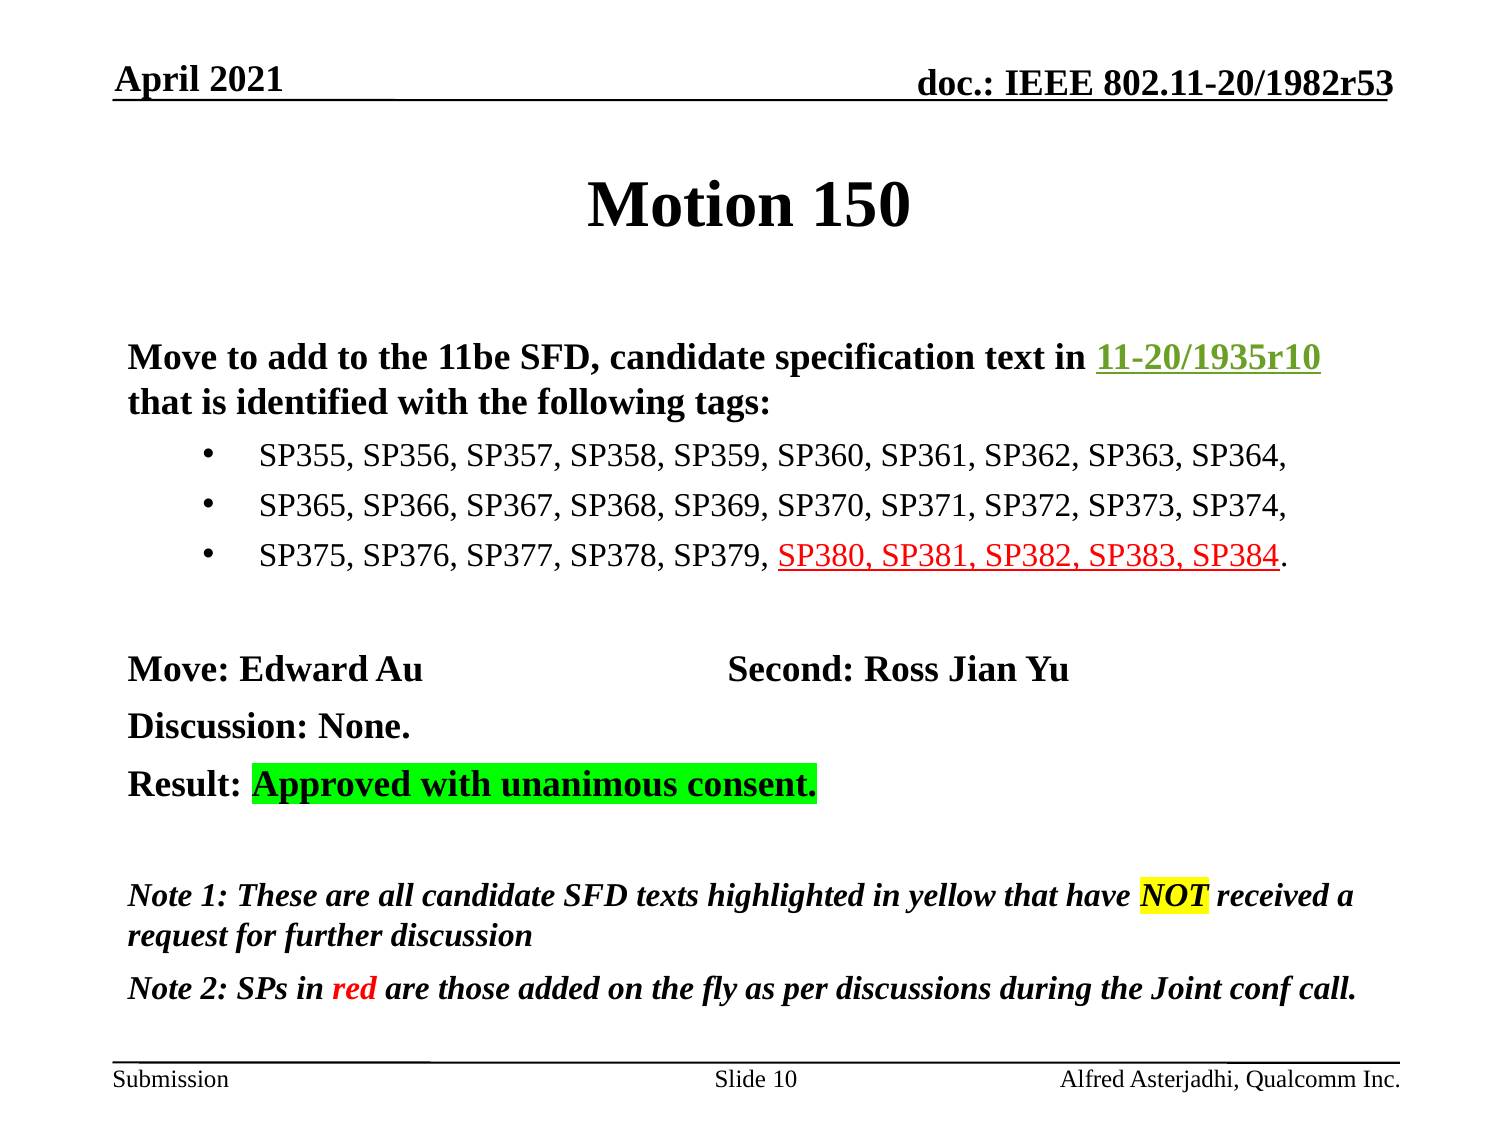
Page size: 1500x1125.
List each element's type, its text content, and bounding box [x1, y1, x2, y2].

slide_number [114, 54, 423, 100]
footer Alfred Asterjadhi, Qualcomm Inc. [878, 1061, 1402, 1093]
list Move to add to the 11be SFD, candidate specification text in 11-20/1935r10 that is identified with the following tags: SP355, SP356, SP357, SP358, SP359, SP360, SP361, SP362, SP363, SP364, SP365, SP366, SP367, SP368, SP369, SP370, SP371, SP372, SP373, SP374, SP375, SP376, SP377, SP378, SP379, SP380, SP381, SP382, SP383, SP384. Move: Edward Au Second: Ross Jian Yu Discussion: None. Result: Approved with unanimous consent. Note 1: These are all candidate SFD texts highlighted in yellow that have NOT received a request for further discussion Note 2: SPs in red are those added on the fly as per discussions during the Joint conf call. [112, 324, 1388, 1051]
title Motion 150 [112, 112, 1388, 288]
slide_number Slide 10 [712, 1061, 800, 1123]
